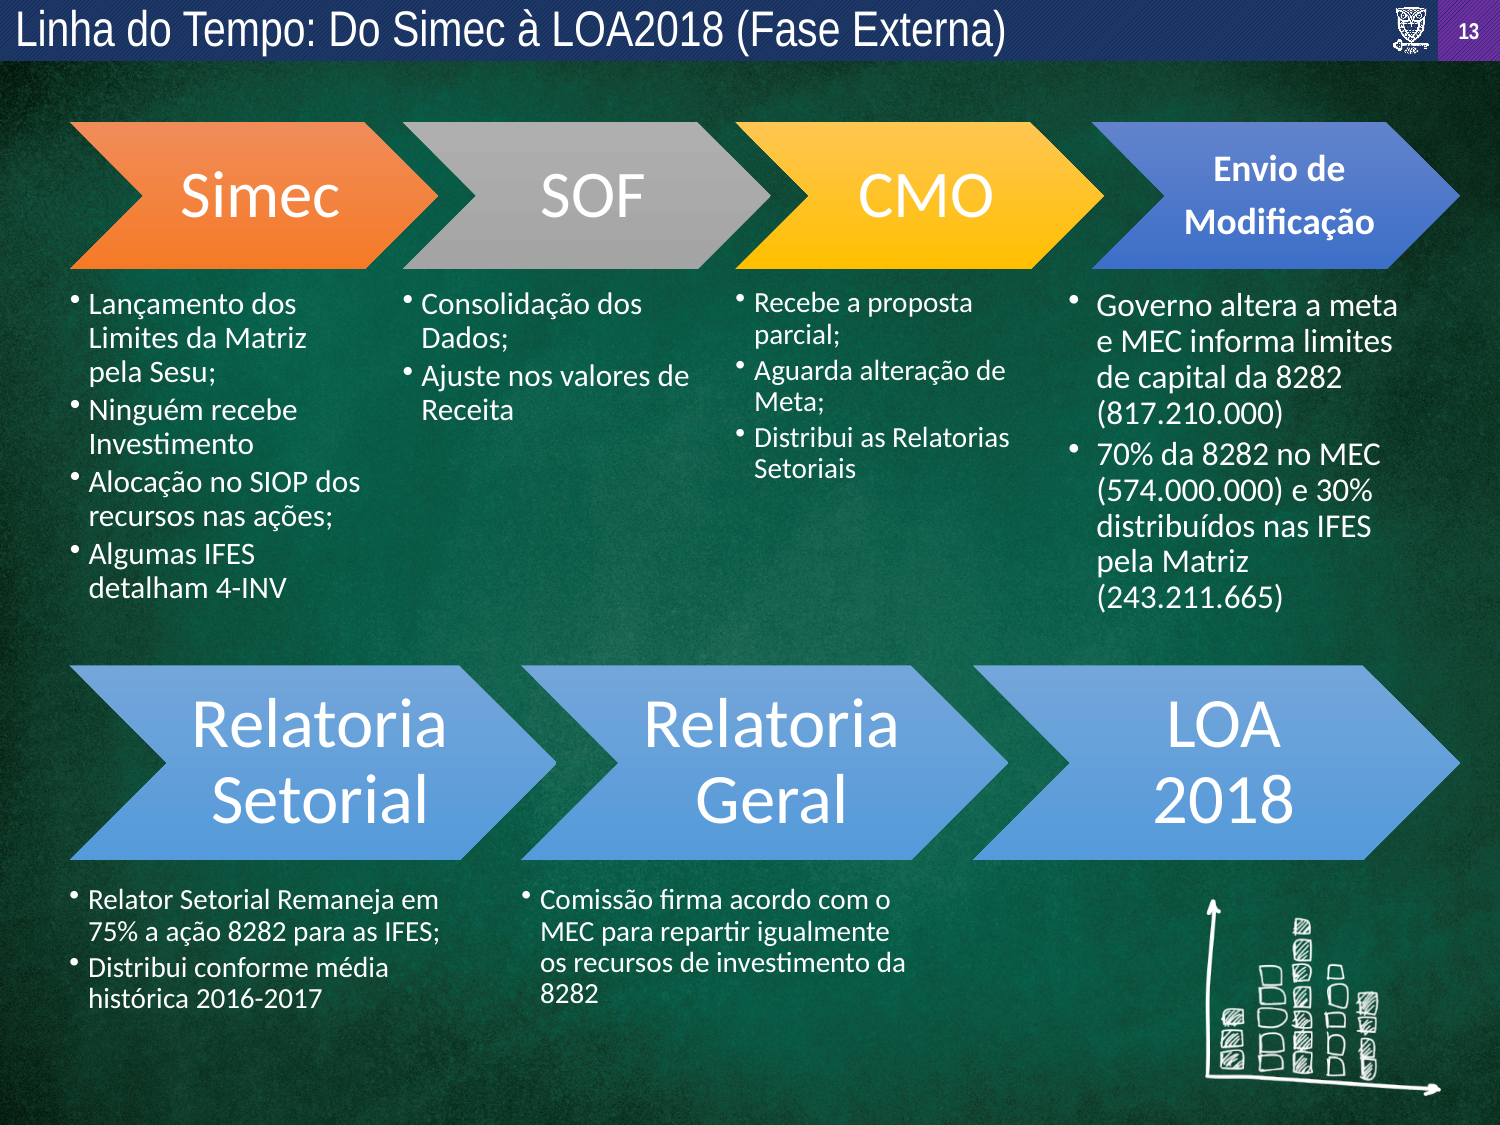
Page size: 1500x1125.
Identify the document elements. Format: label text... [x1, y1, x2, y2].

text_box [69, 84, 1461, 662]
slide_number 13 [1437, 0, 1500, 61]
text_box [69, 662, 1461, 1072]
picture [1393, 7, 1429, 54]
picture [0, 61, 1500, 1125]
title Linha do Tempo: Do Simec à LOA2018 (Fase Externa) [0, 6, 1365, 54]
